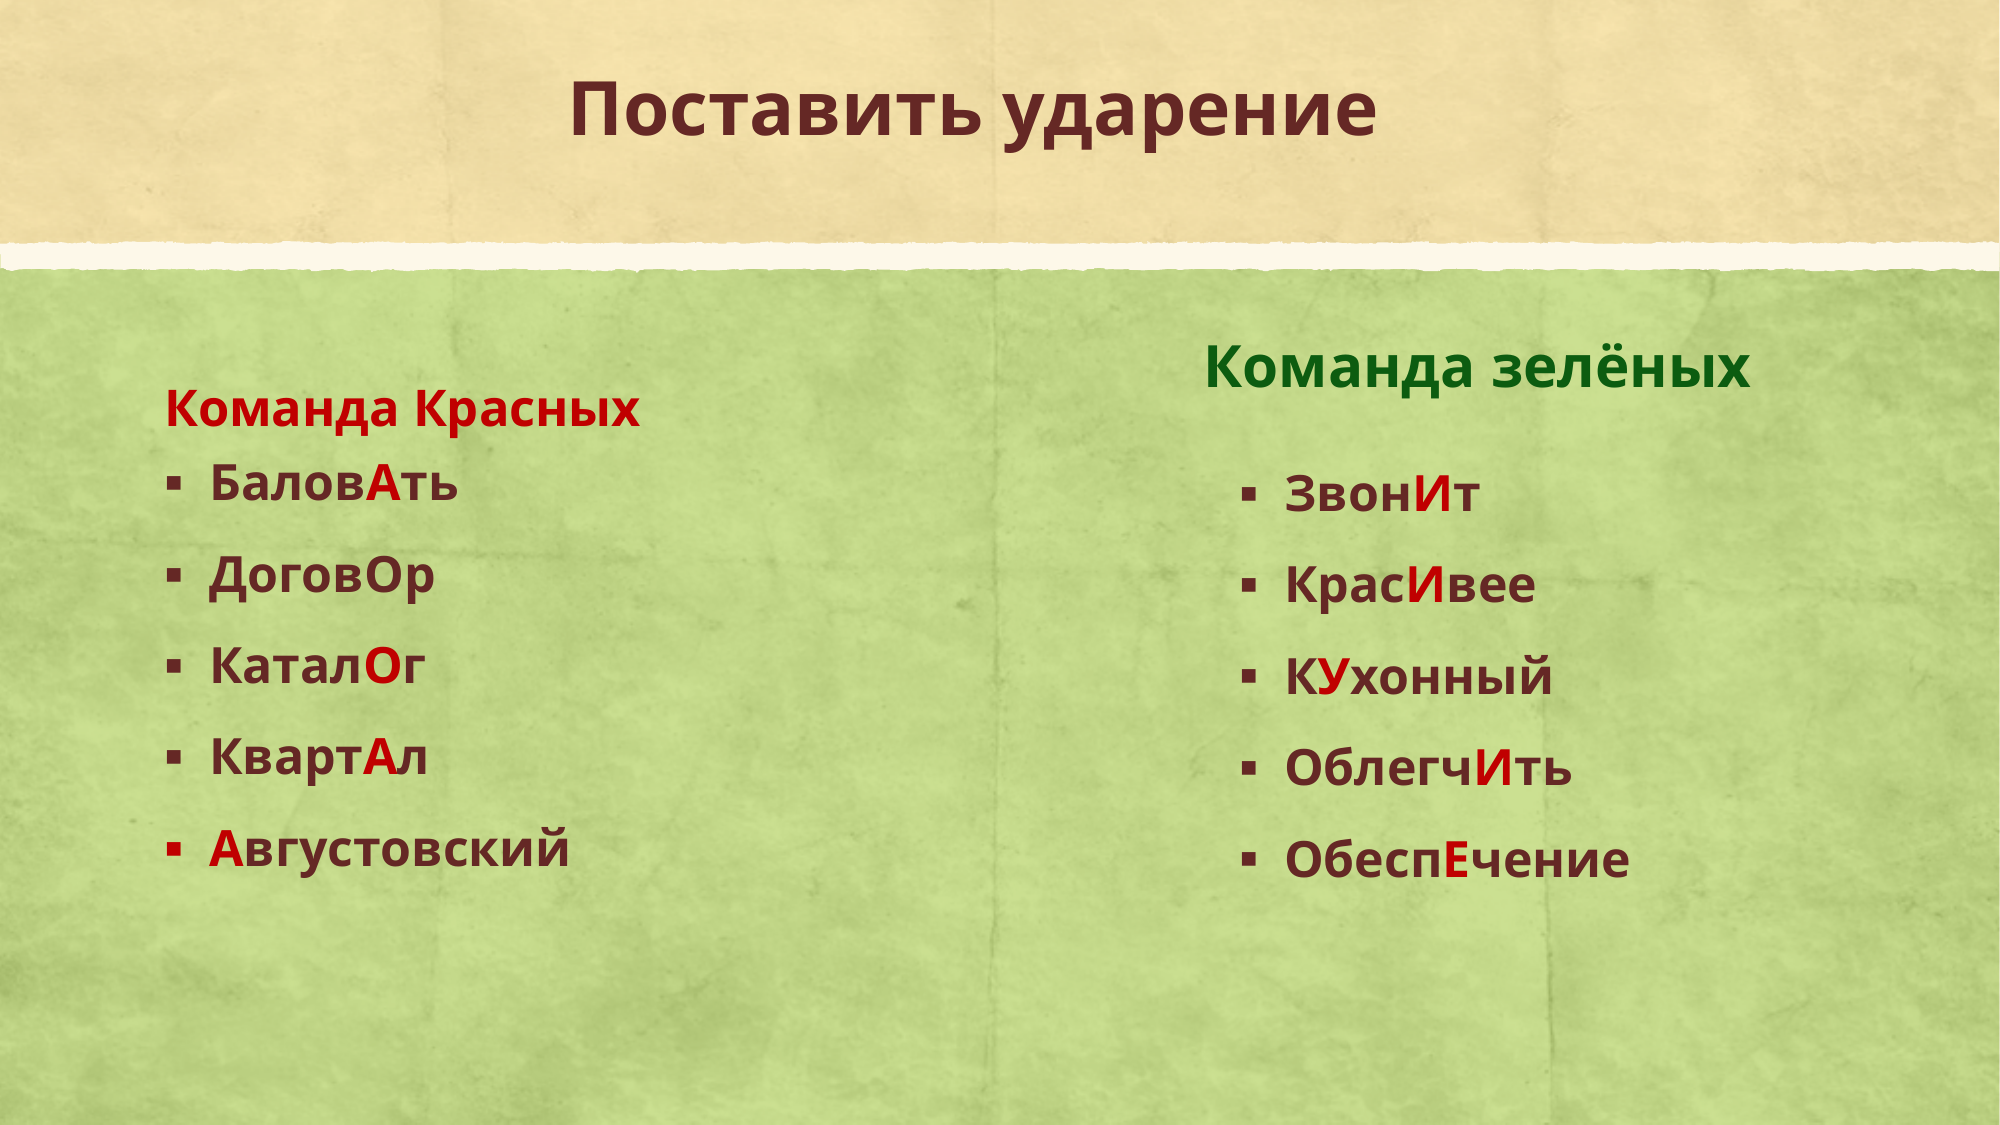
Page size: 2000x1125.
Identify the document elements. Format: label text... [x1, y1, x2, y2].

list ЗвонИт КрасИвее КУхонный ОблегчИть ОбеспЕчение [1224, 460, 1949, 1023]
list Команда Красных [149, 375, 699, 447]
title Поставить ударение [551, 42, 1397, 160]
list БаловАть ДоговОр КаталОг КвартАл Августовский [149, 450, 874, 1013]
list Команда зелёных [1188, 352, 1914, 478]
